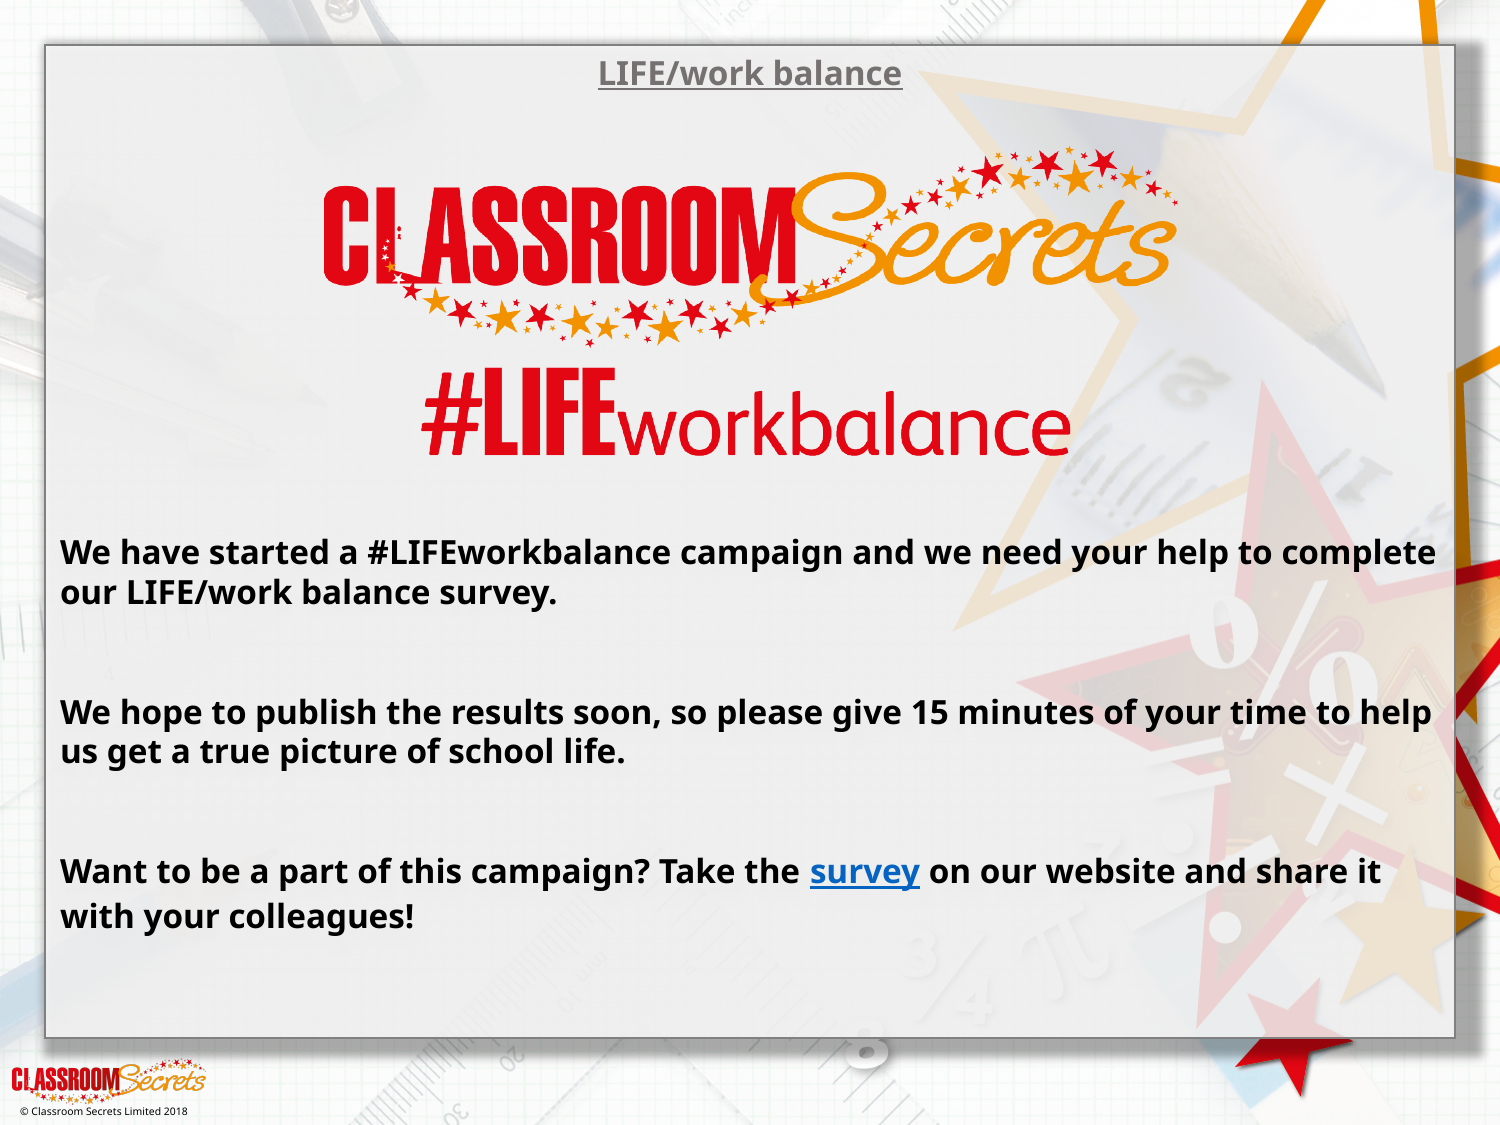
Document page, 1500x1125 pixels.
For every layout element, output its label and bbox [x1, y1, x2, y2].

text_box [5, 1058, 213, 1125]
picture [0, 0, 1500, 1125]
